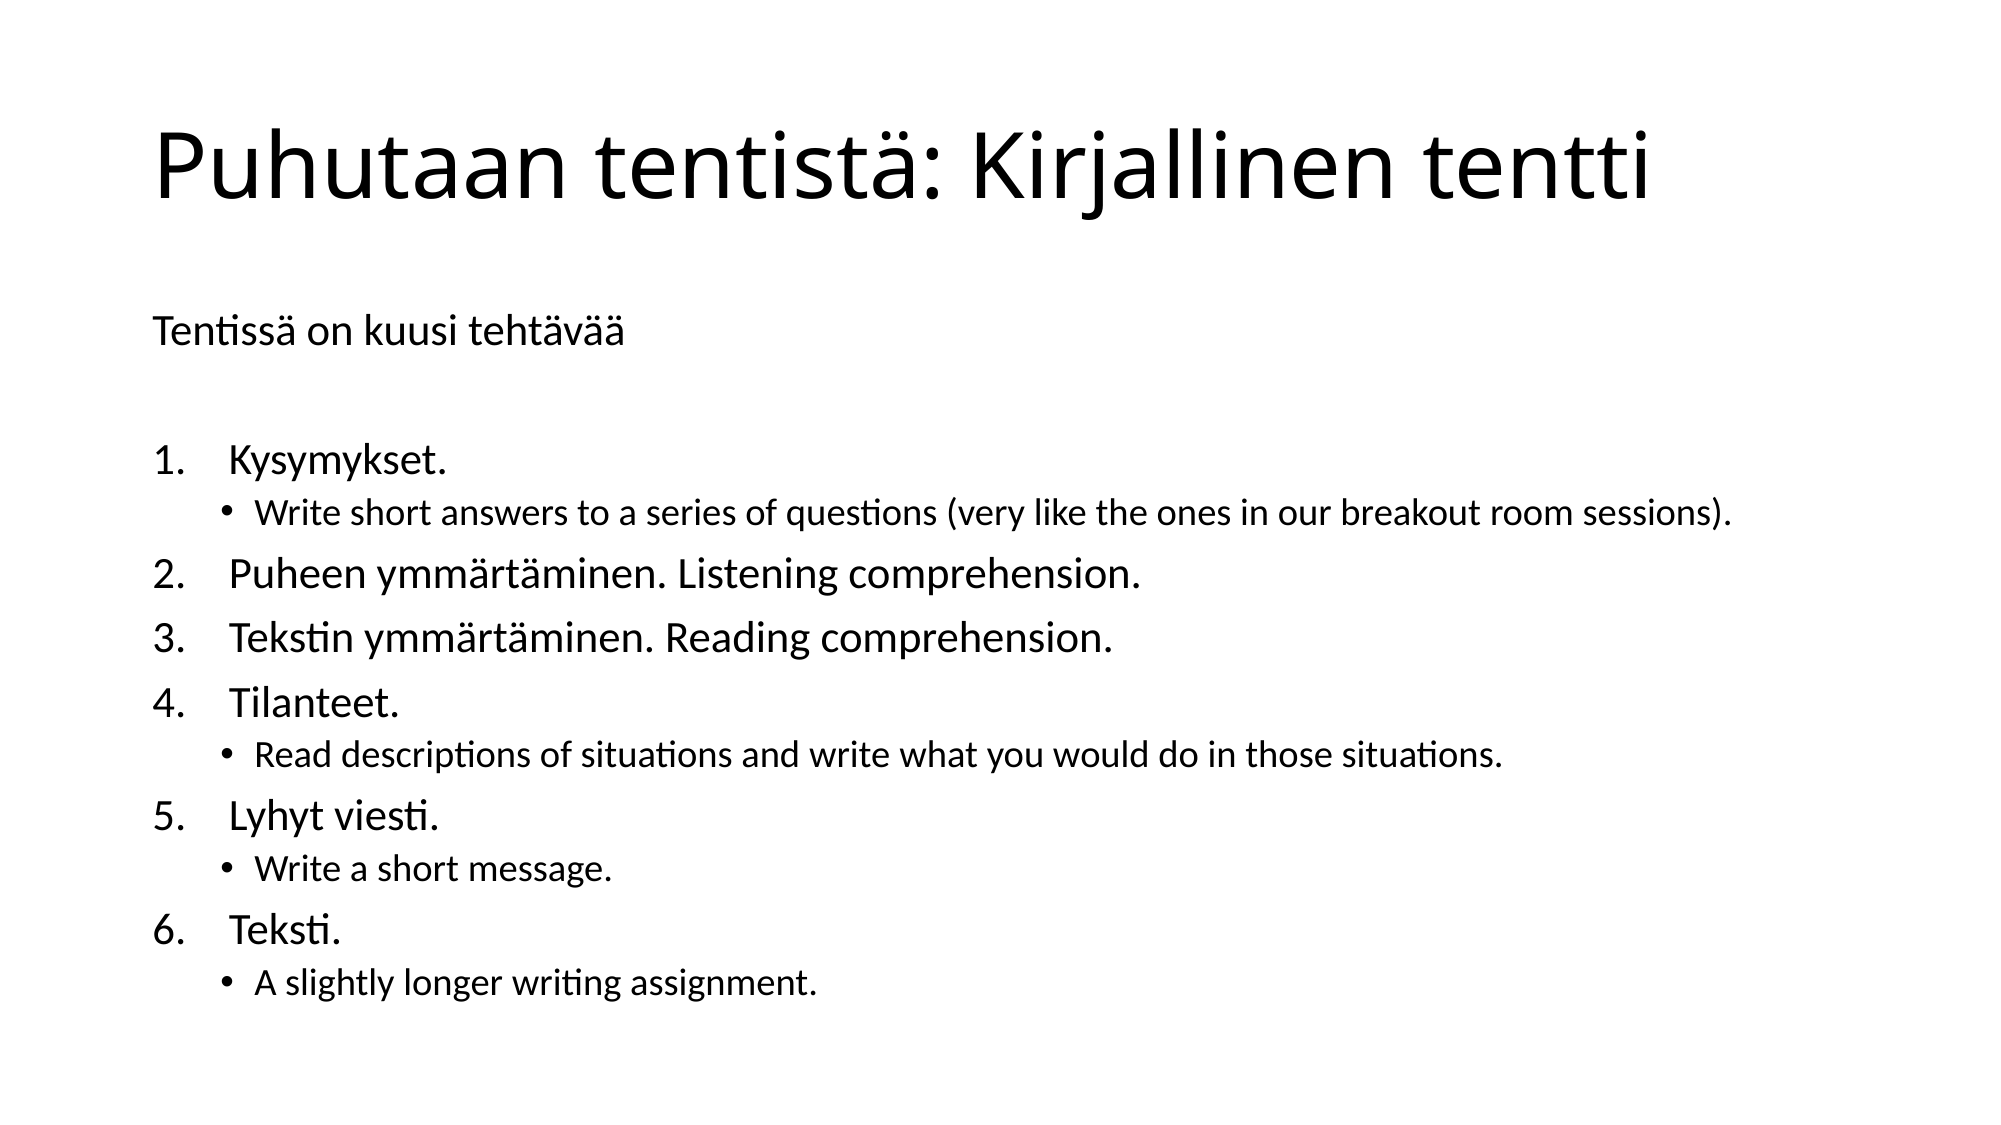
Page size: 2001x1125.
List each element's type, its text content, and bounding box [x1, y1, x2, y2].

title Puhutaan tentistä: Kirjallinen tentti [137, 59, 1863, 278]
list Tentissä on kuusi tehtävää Kysymykset. Write short answers to a series of questions (very like the ones in our breakout room sessions). Puheen ymmärtäminen. Listening comprehension. Tekstin ymmärtäminen. Reading comprehension. Tilanteet. Read descriptions of situations and write what you would do in those situations. Lyhyt viesti. Write a short message. Teksti. A slightly longer writing assignment. [137, 299, 1863, 1014]
